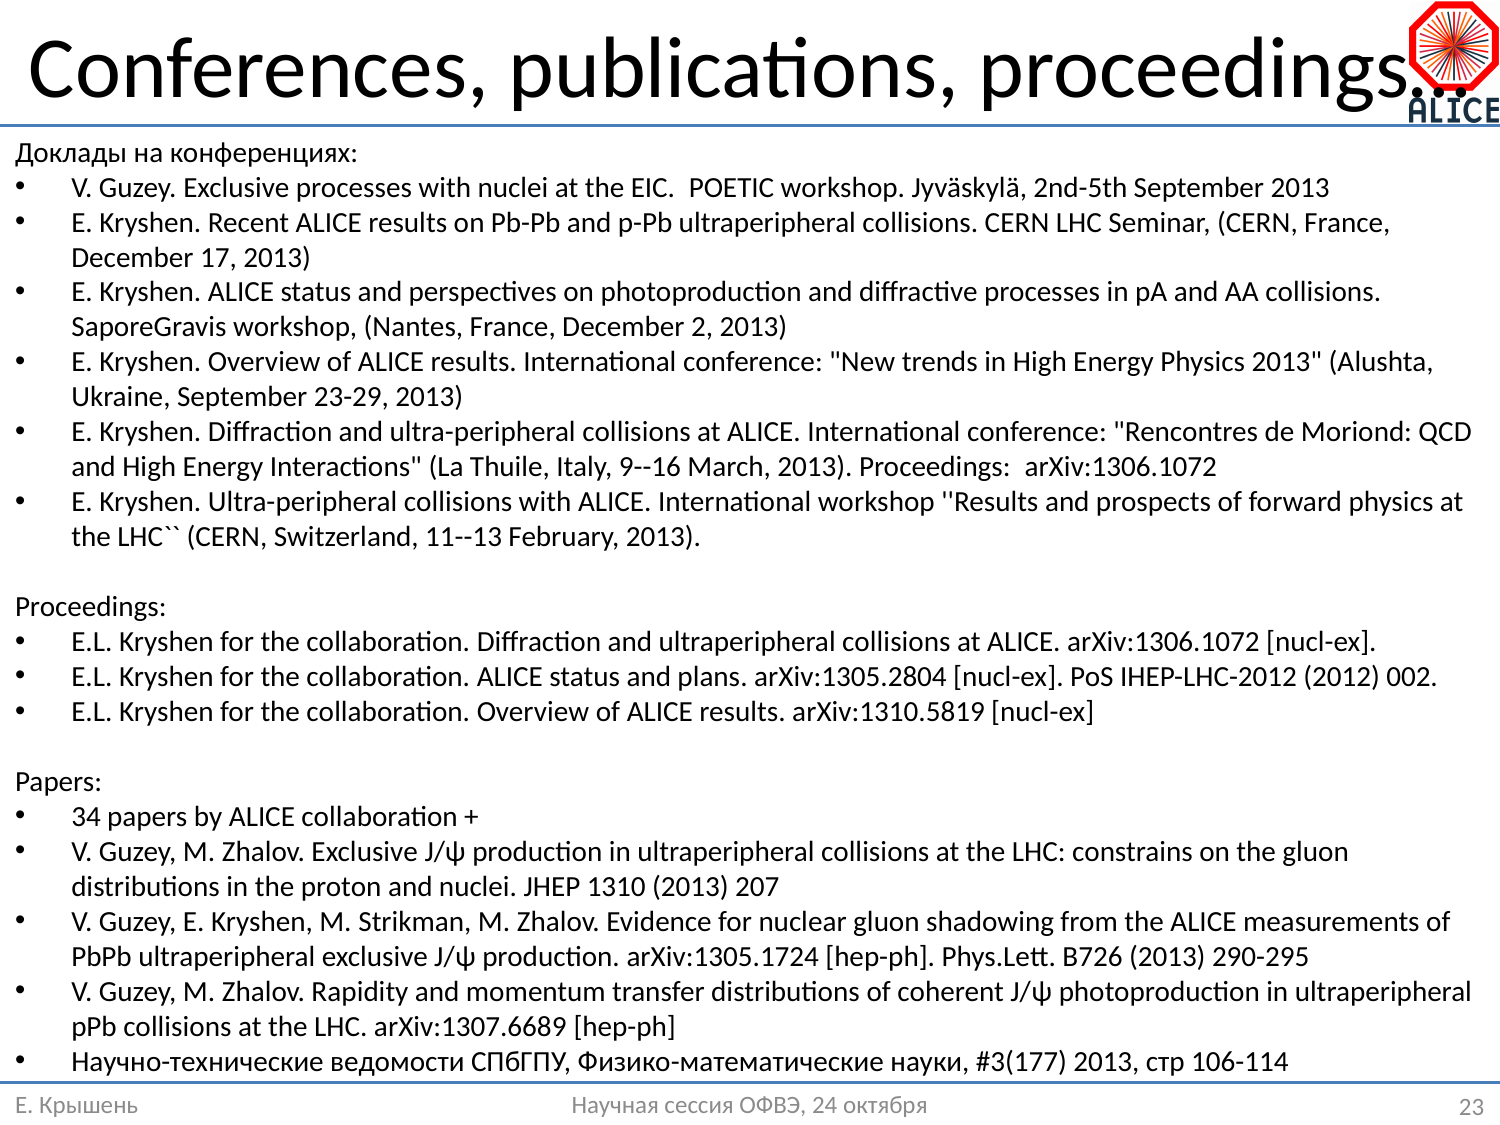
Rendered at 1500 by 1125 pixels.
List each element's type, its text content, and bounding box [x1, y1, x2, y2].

list Доклады на конференциях: V. Guzey. Exclusive processes with nuclei at the EIC. POETIC workshop. Jyväskylä, 2nd-5th September 2013 E. Kryshen. Recent ALICE results on Pb-Pb and p-Pb ultraperipheral collisions. CERN LHC Seminar, (CERN, France, December 17, 2013) E. Kryshen. ALICE status and perspectives on photoproduction and diffractive processes in pA and AA collisions. SaporeGravis workshop, (Nantes, France, December 2, 2013) E. Kryshen. Overview of ALICE results. International conference: "New trends in High Energy Physics 2013" (Alushta, Ukraine, September 23-29, 2013) E. Kryshen. Diffraction and ultra-peripheral collisions at ALICE. International conference: "Rencontres de Moriond: QCD and High Energy Interactions" (La Thuile, Italy, 9--16 March, 2013). Proceedings: arXiv:1306.1072 E. Kryshen. Ultra-peripheral collisions with ALICE. International workshop ''Results and prospects of forward physics at the LHC`` (CERN, Switzerland, 11--13 February, 2013). Proceedings: E.L. Kryshen for the collaboration. Diffraction and ultraperipheral collisions at ALICE. arXiv:1306.1072 [nucl-ex]. E.L. Kryshen for the collaboration. ALICE status and plans. arXiv:1305.2804 [nucl-ex]. PoS IHEP-LHC-2012 (2012) 002. E.L. Kryshen for the collaboration. Overview of ALICE results. arXiv:1310.5819 [nucl-ex] Papers: 34 papers by ALICE collaboration + V. Guzey, M. Zhalov. Exclusive J/ψ production in ultraperipheral collisions at the LHC: constrains on the gluon distributions in the proton and nuclei. JHEP 1310 (2013) 207 V. Guzey, E. Kryshen, M. Strikman, M. Zhalov. Evidence for nuclear gluon shadowing from the ALICE measurements of PbPb ultraperipheral exclusive J/ψ production. arXiv:1305.1724 [hep-ph]. Phys.Lett. B726 (2013) 290-295 V. Guzey, M. Zhalov. Rapidity and momentum transfer distributions of coherent J/ψ photoproduction in ultraperipheral pPb collisions at the LHC. arXiv:1307.6689 [hep-ph] Научно-технические ведомости СПбГПУ, Физико-математические науки, #3(177) 2013, стр 106-114 [0, 125, 1500, 1082]
title Conferences, publications, proceedings… [0, 0, 1500, 125]
footer Научная сессия ОФВЭ, 24 октября [348, 1082, 1149, 1125]
slide_number 23 [1149, 1082, 1500, 1125]
slide_number Е. Крышень [0, 1082, 348, 1125]
